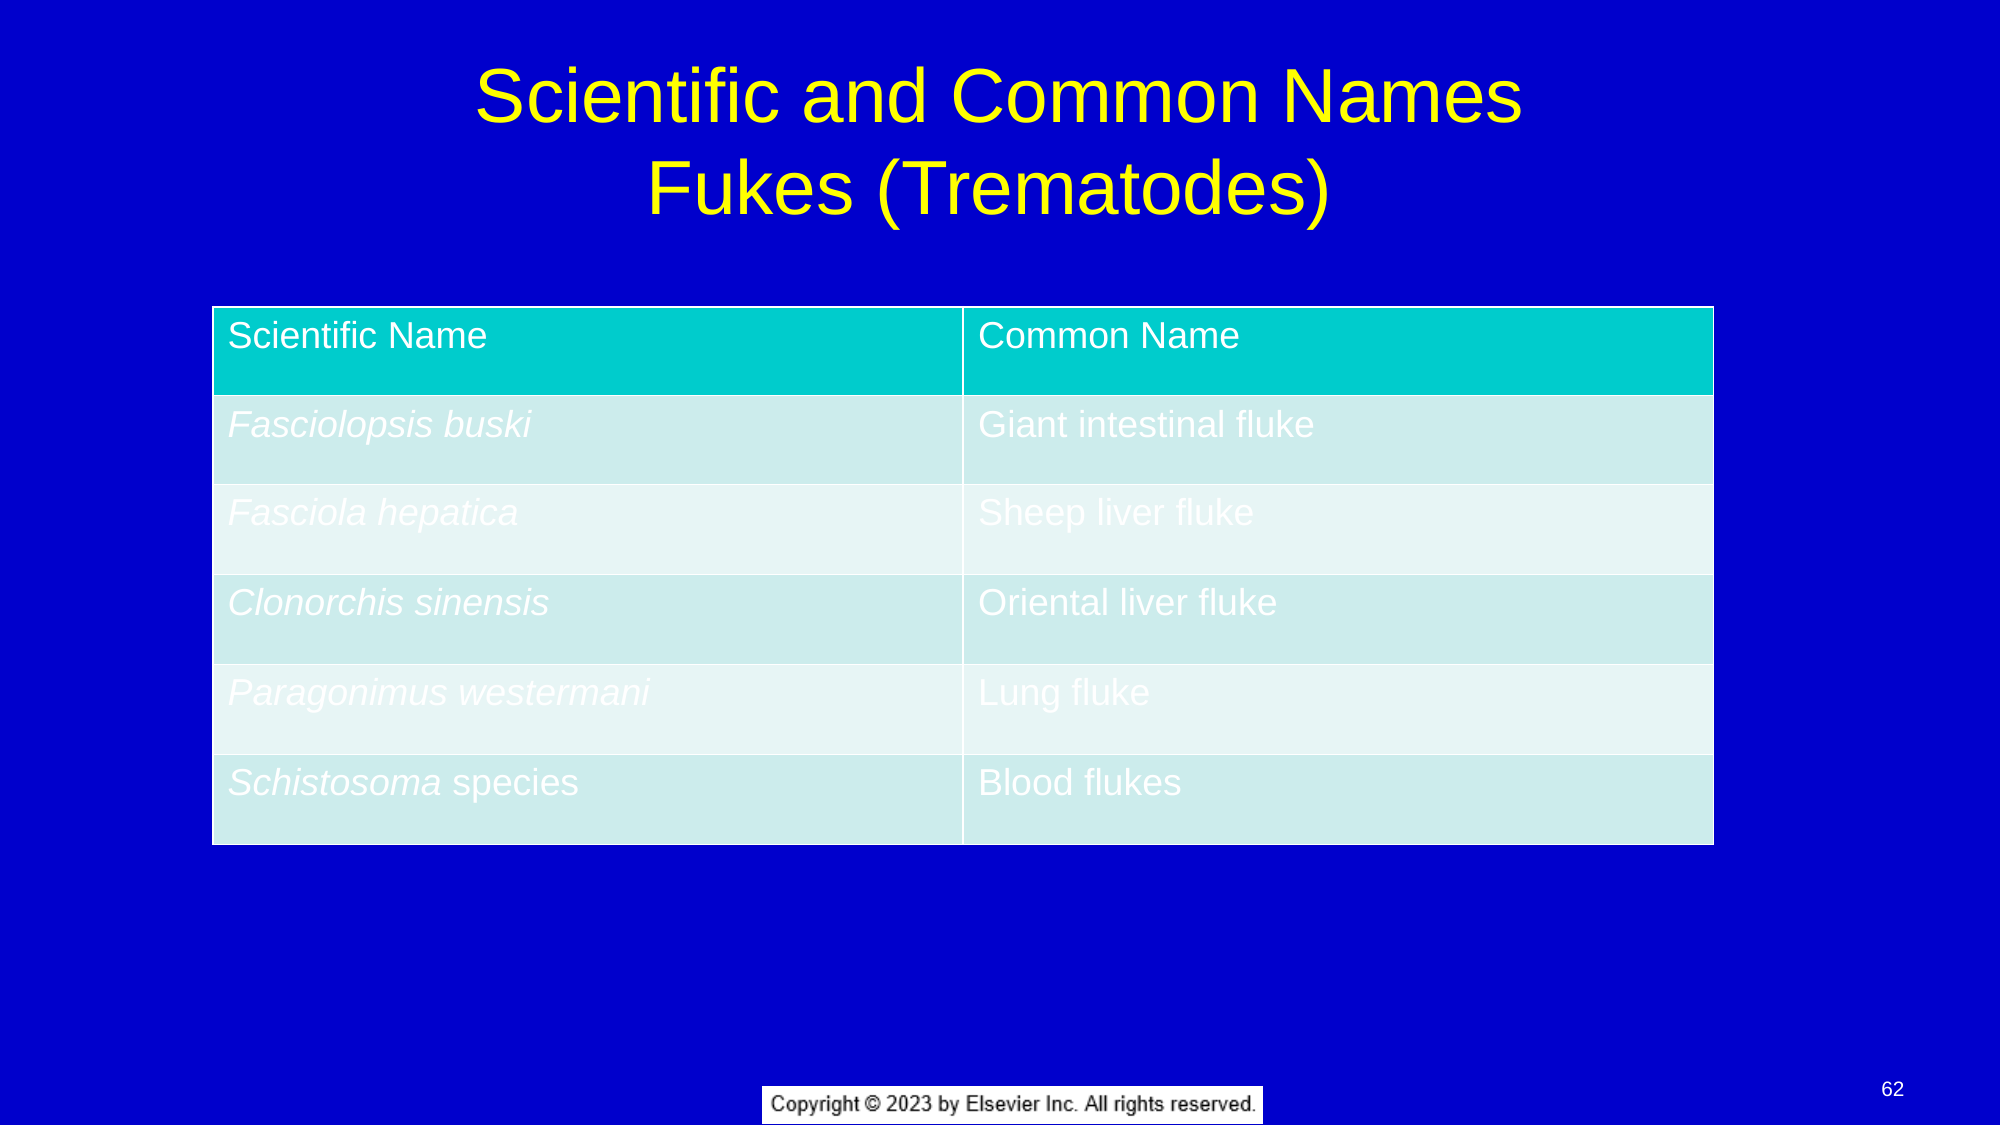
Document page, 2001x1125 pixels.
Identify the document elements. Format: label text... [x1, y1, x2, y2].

table_cell Fasciola hepatica [214, 485, 962, 574]
table_cell Sheep liver fluke [964, 485, 1713, 574]
table_cell Fasciolopsis buski [214, 396, 962, 484]
table_cell Paragonimus westermani [214, 665, 962, 754]
table_header Common Name [964, 308, 1713, 395]
picture [762, 1086, 1263, 1124]
table_cell Blood flukes [964, 755, 1713, 844]
table_cell Lung fluke [964, 665, 1713, 754]
table_cell Giant intestinal fluke [964, 396, 1713, 484]
table_cell Clonorchis sinensis [214, 575, 962, 664]
table_cell Oriental liver fluke [964, 575, 1713, 664]
table_header Scientific Name [214, 308, 962, 395]
title Scientific and Common Names Fukes (Trematodes) [149, 37, 1851, 238]
table_cell Schistosoma species [214, 755, 962, 844]
